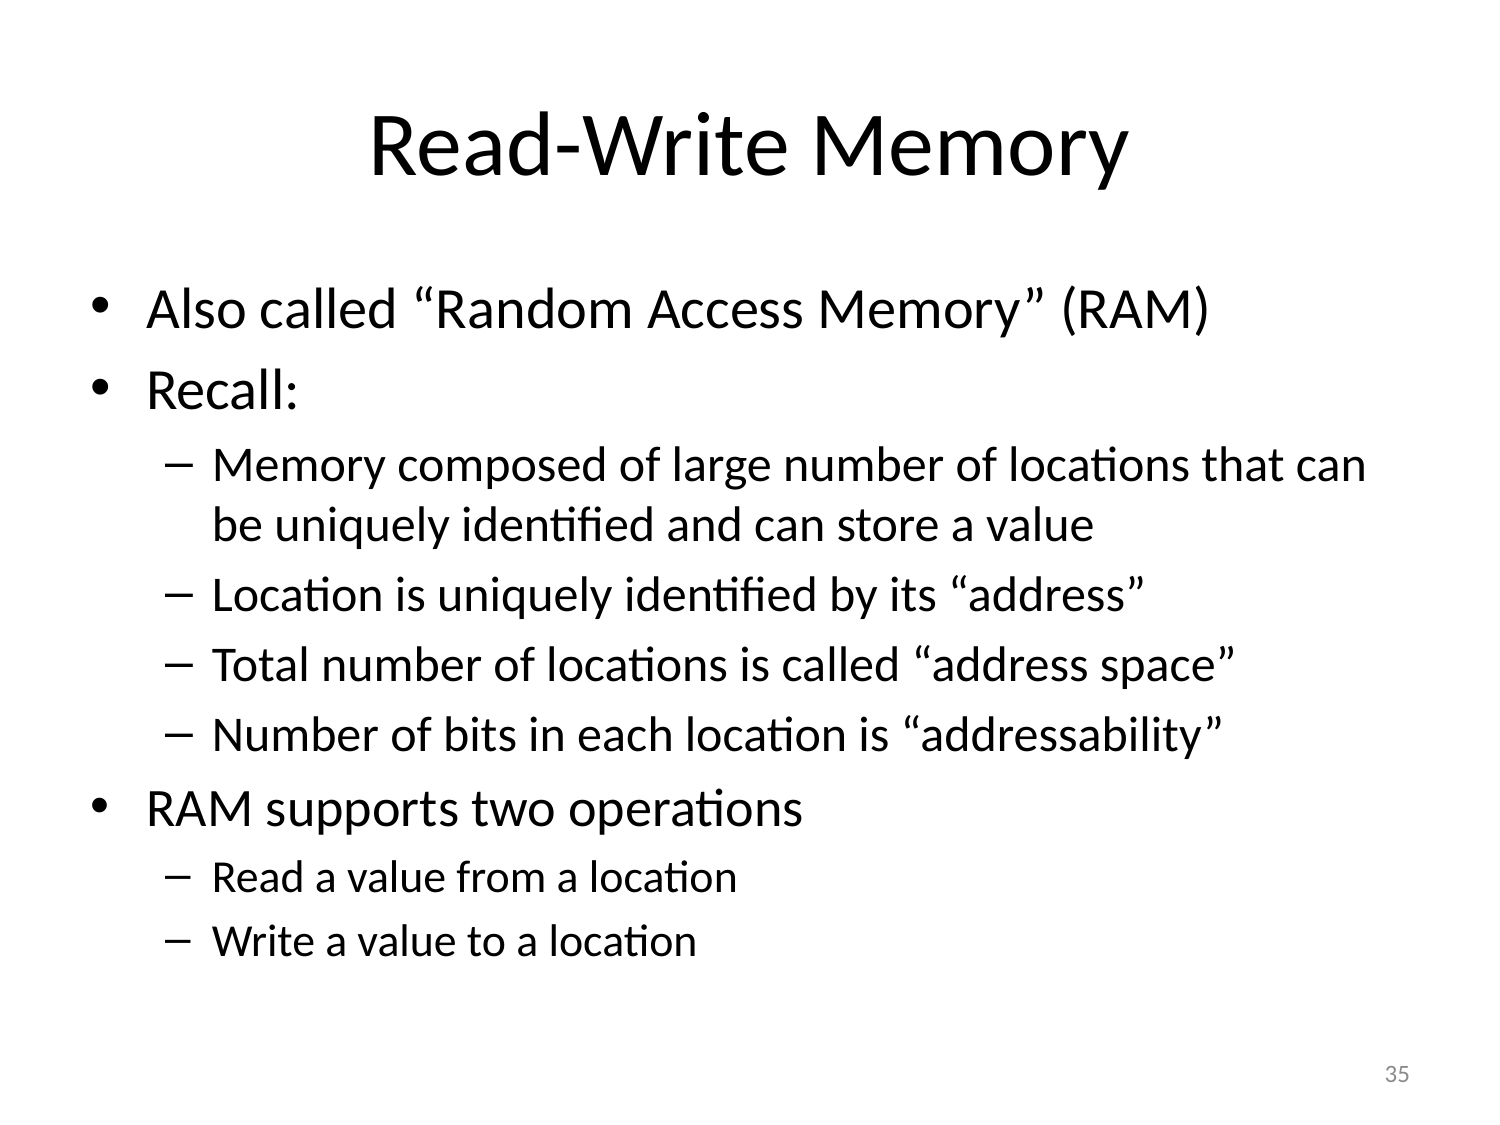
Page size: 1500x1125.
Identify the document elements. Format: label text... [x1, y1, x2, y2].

list Also called “Random Access Memory” (RAM) Recall: Memory composed of large number of locations that can be uniquely identified and can store a value Location is uniquely identified by its “address” Total number of locations is called “address space” Number of bits in each location is “addressability” RAM supports two operations Read a value from a location Write a value to a location [75, 262, 1425, 1005]
title Read-Write Memory [75, 45, 1425, 233]
slide_number 35 [1074, 1042, 1425, 1103]
